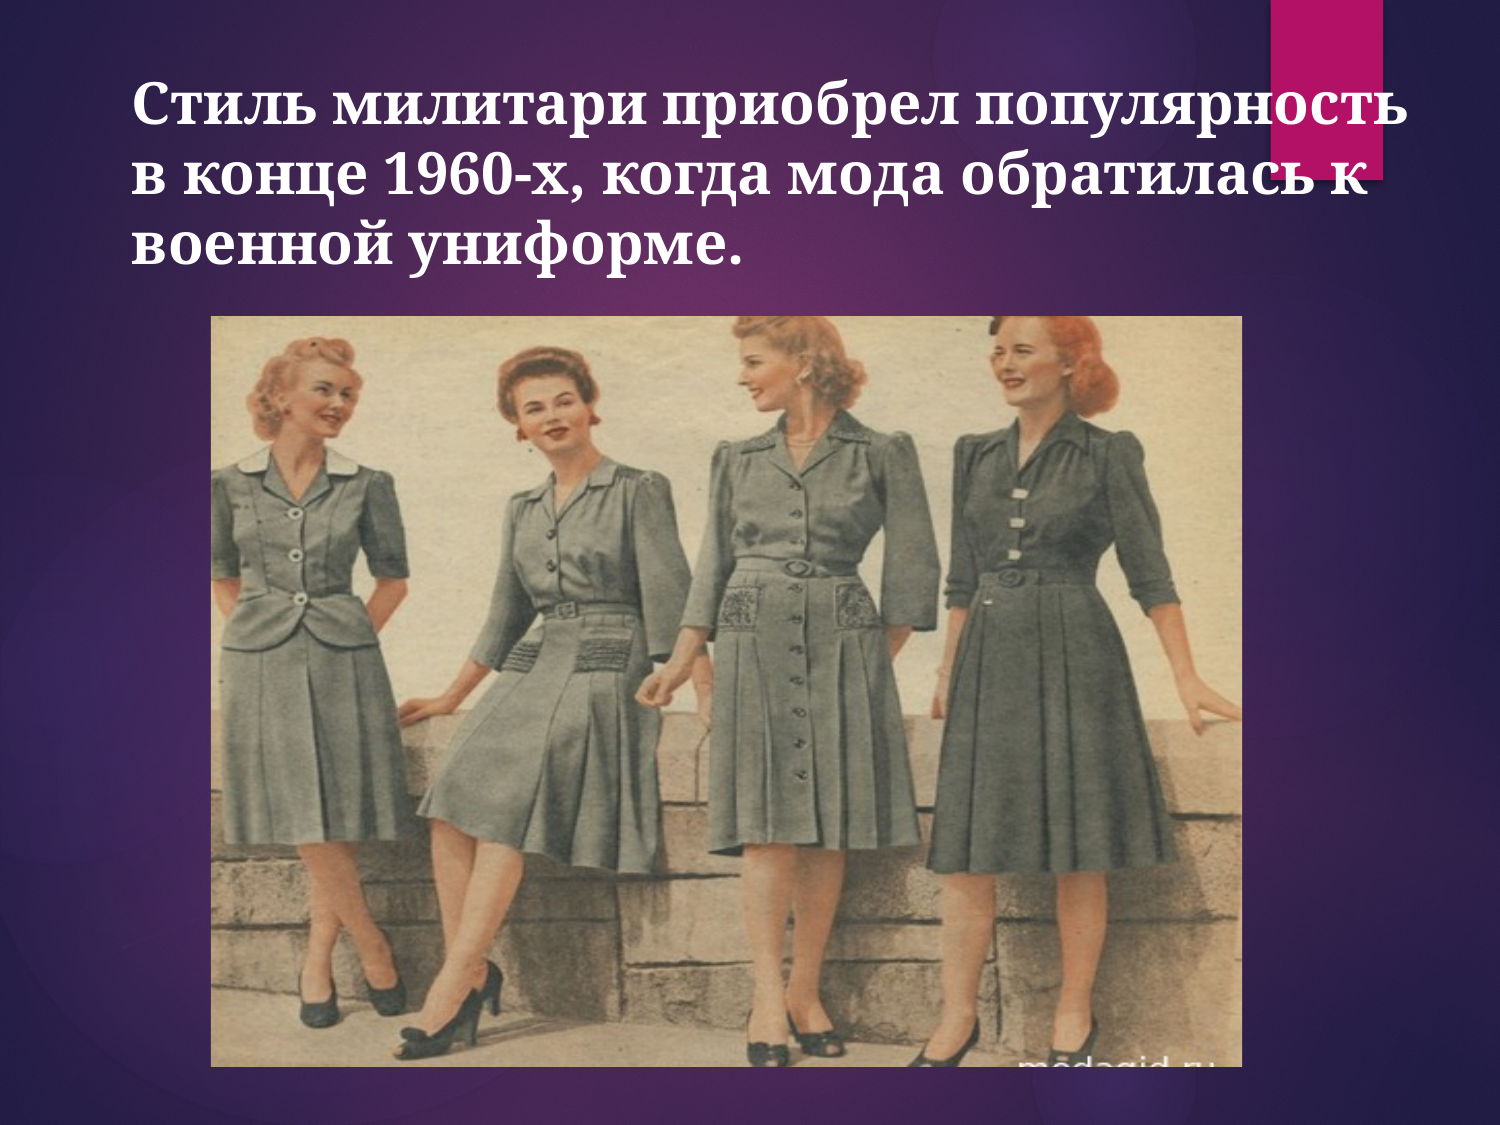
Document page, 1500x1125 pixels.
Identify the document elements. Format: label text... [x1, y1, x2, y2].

text_box Стиль милитари приобрел популярность в конце 1960-х, когда мода обратилась к военной униформе. [117, 58, 1453, 284]
picture [210, 316, 1243, 1067]
